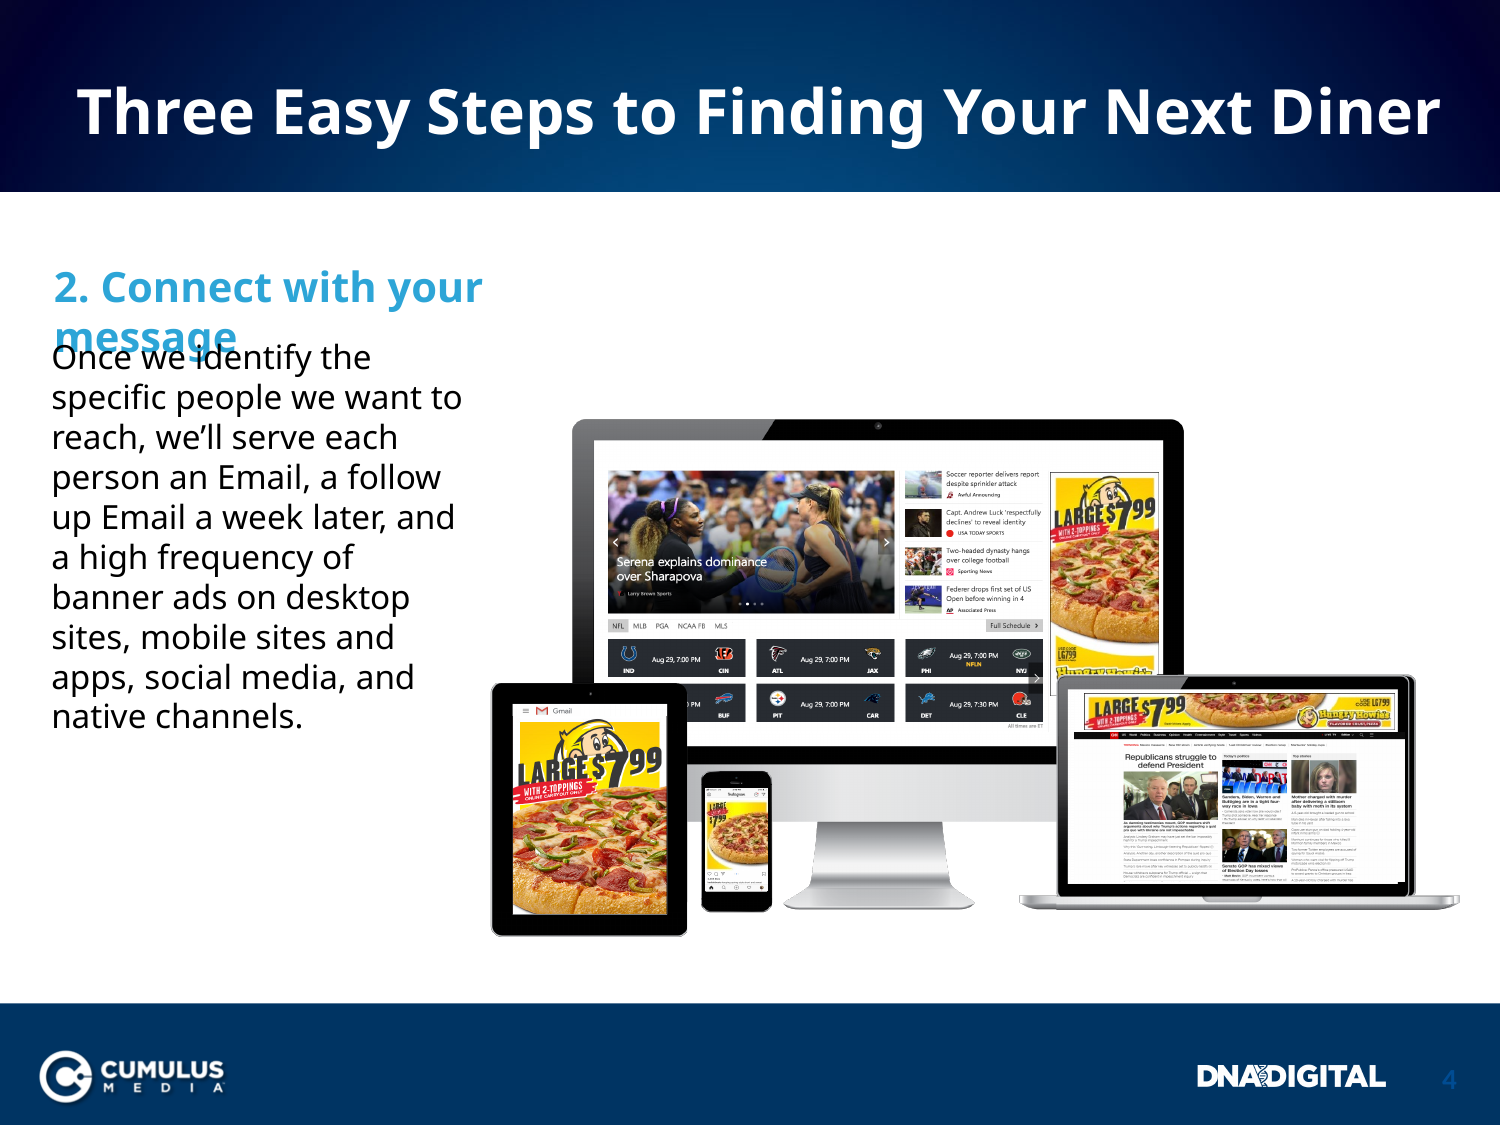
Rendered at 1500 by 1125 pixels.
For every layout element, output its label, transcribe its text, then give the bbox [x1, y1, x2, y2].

slide_number ‹#› [1406, 1047, 1472, 1108]
text_box Three Easy Steps to Finding Your Next Diner [19, 64, 1500, 155]
text_box 2. Connect with your message [38, 218, 685, 342]
picture [1183, 1050, 1398, 1104]
text_box Once we identify the specific people we want to reach, we’ll serve each person an Email, a follow up Email a week later, and a high frequency of banner ads on desktop sites, mobile sites and apps, social media, and native channels. [36, 328, 481, 789]
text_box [399, 344, 1500, 1006]
picture [0, 0, 1500, 192]
picture [32, 1040, 238, 1115]
